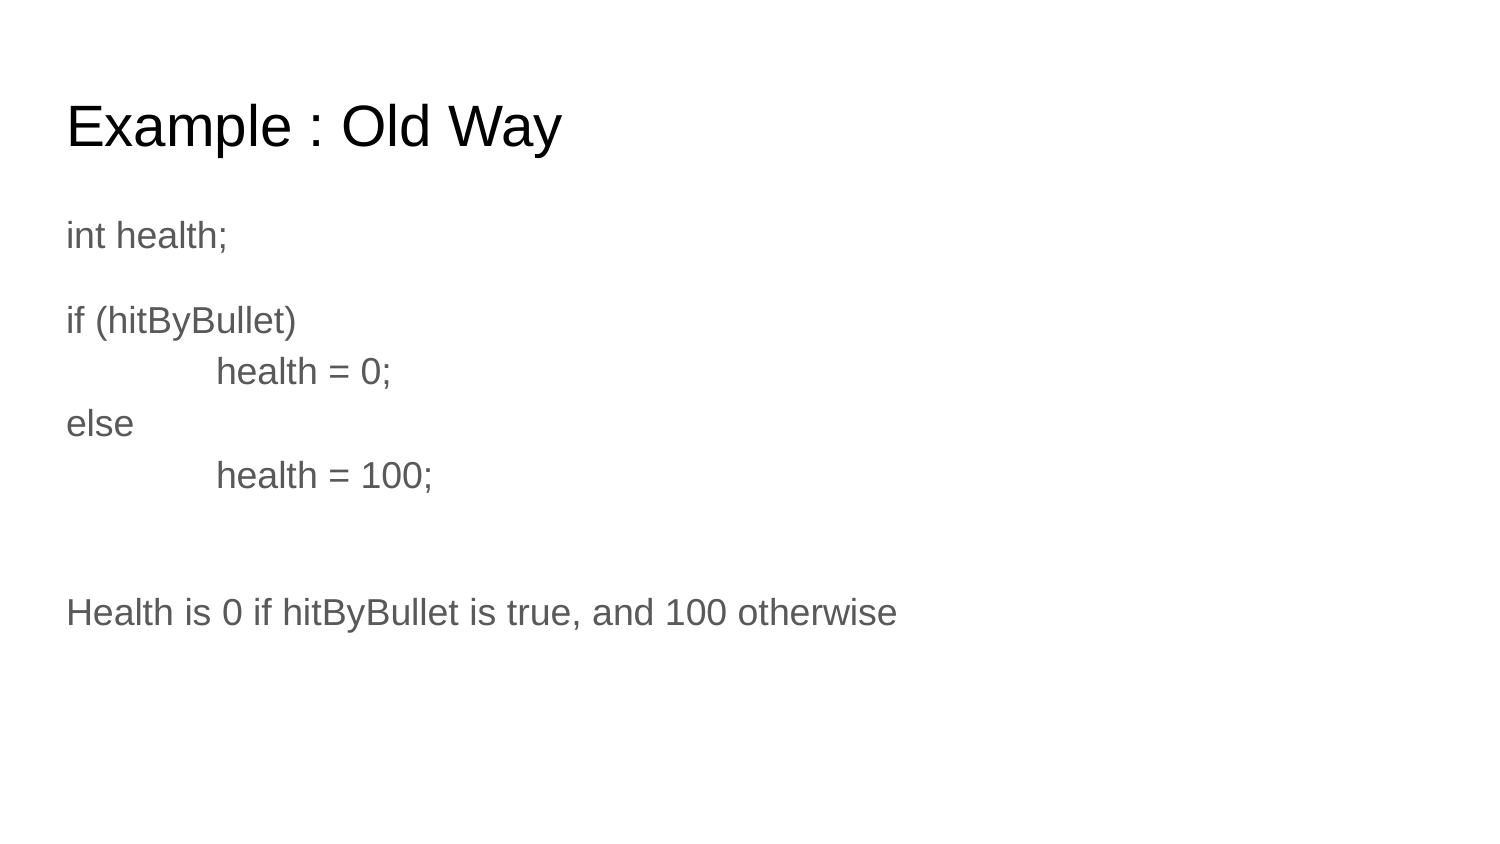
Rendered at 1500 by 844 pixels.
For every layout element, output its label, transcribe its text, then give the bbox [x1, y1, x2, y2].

title Example : Old Way [51, 72, 1449, 167]
list int health; if (hitByBullet) health = 0; else health = 100; Health is 0 if hitByBullet is true, and 100 otherwise [51, 189, 1449, 750]
